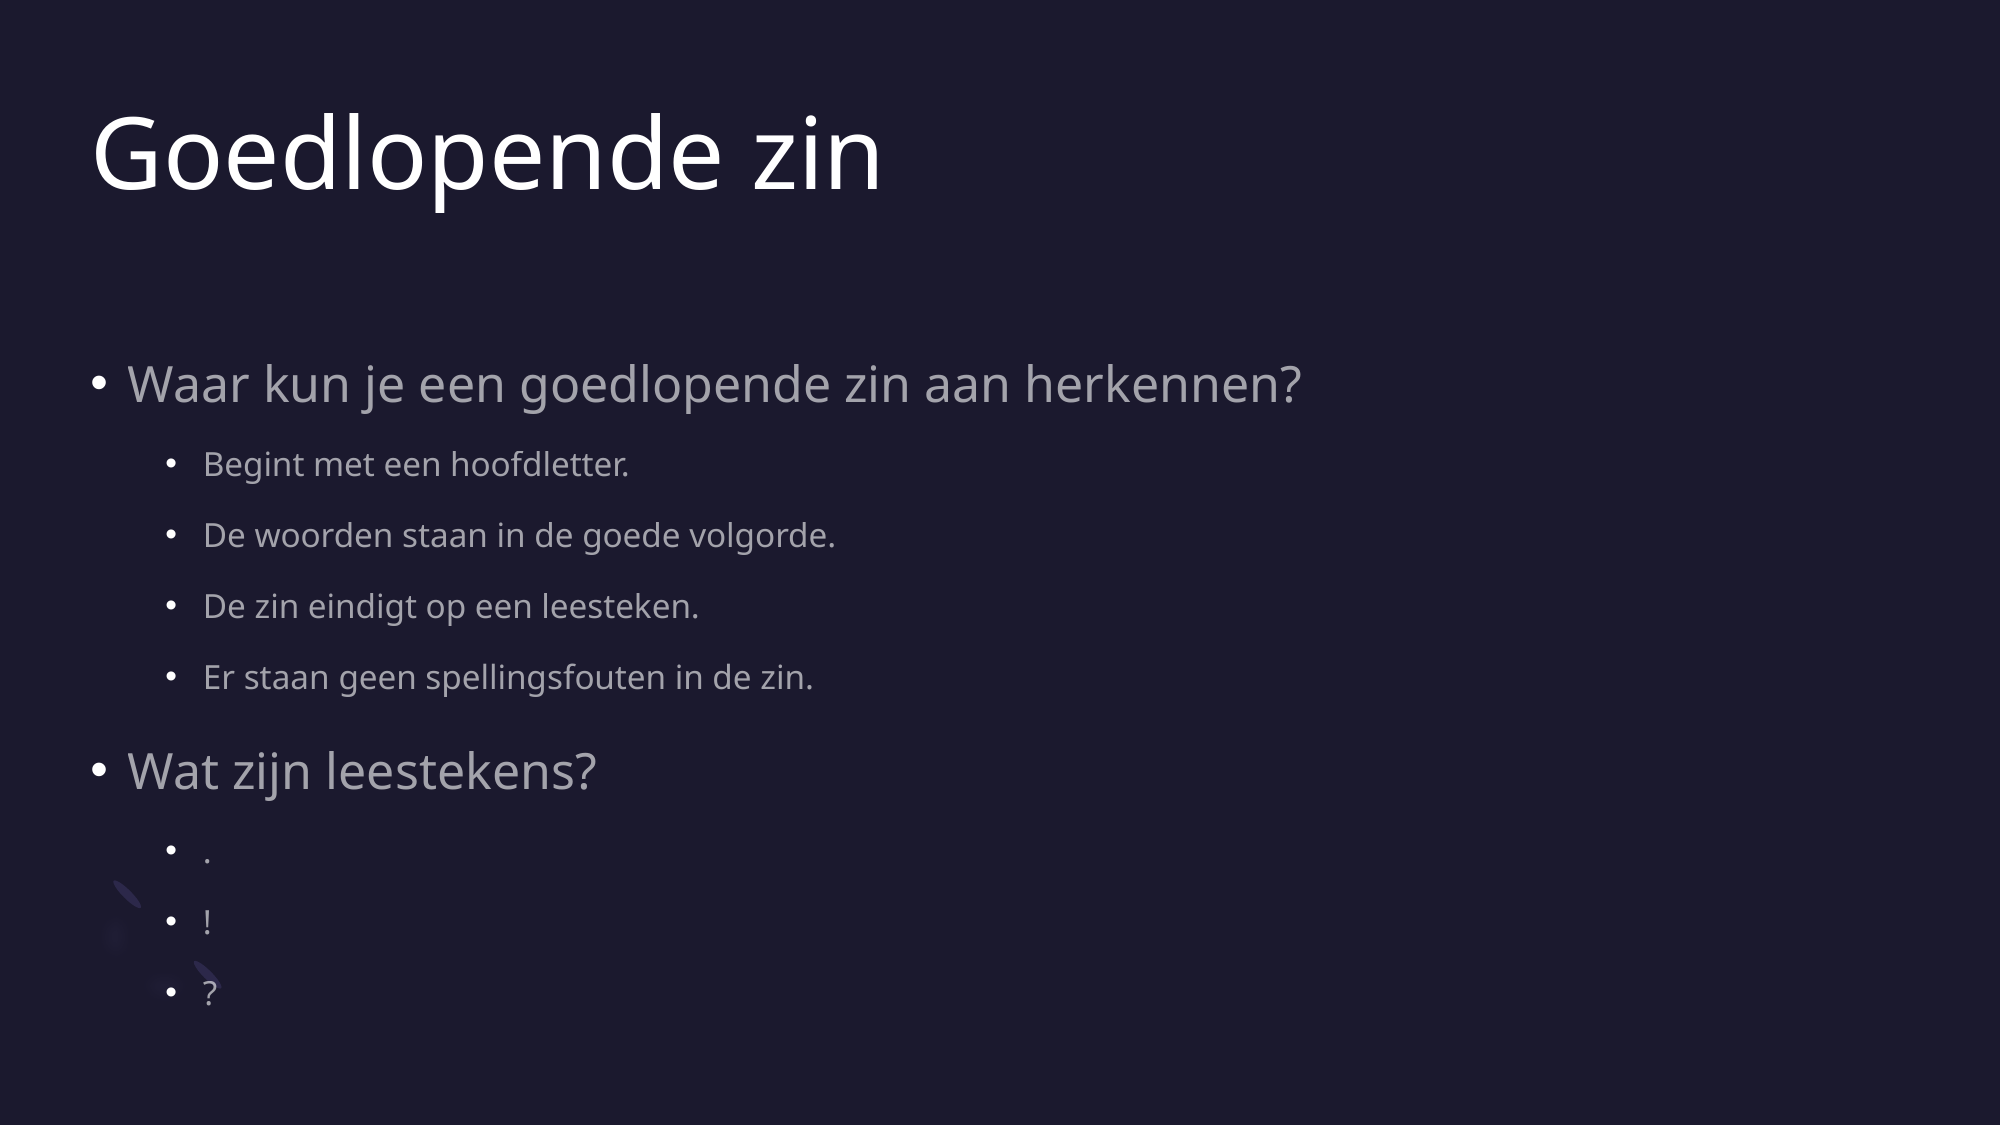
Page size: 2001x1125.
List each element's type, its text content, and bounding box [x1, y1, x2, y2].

title Goedlopende zin [90, 90, 1910, 309]
list Waar kun je een goedlopende zin aan herkennen? Begint met een hoofdletter. De woorden staan in de goede volgorde. De zin eindigt op een leesteken. Er staan geen spellingsfouten in de zin. Wat zijn leestekens? . ! ? [90, 346, 1910, 1063]
